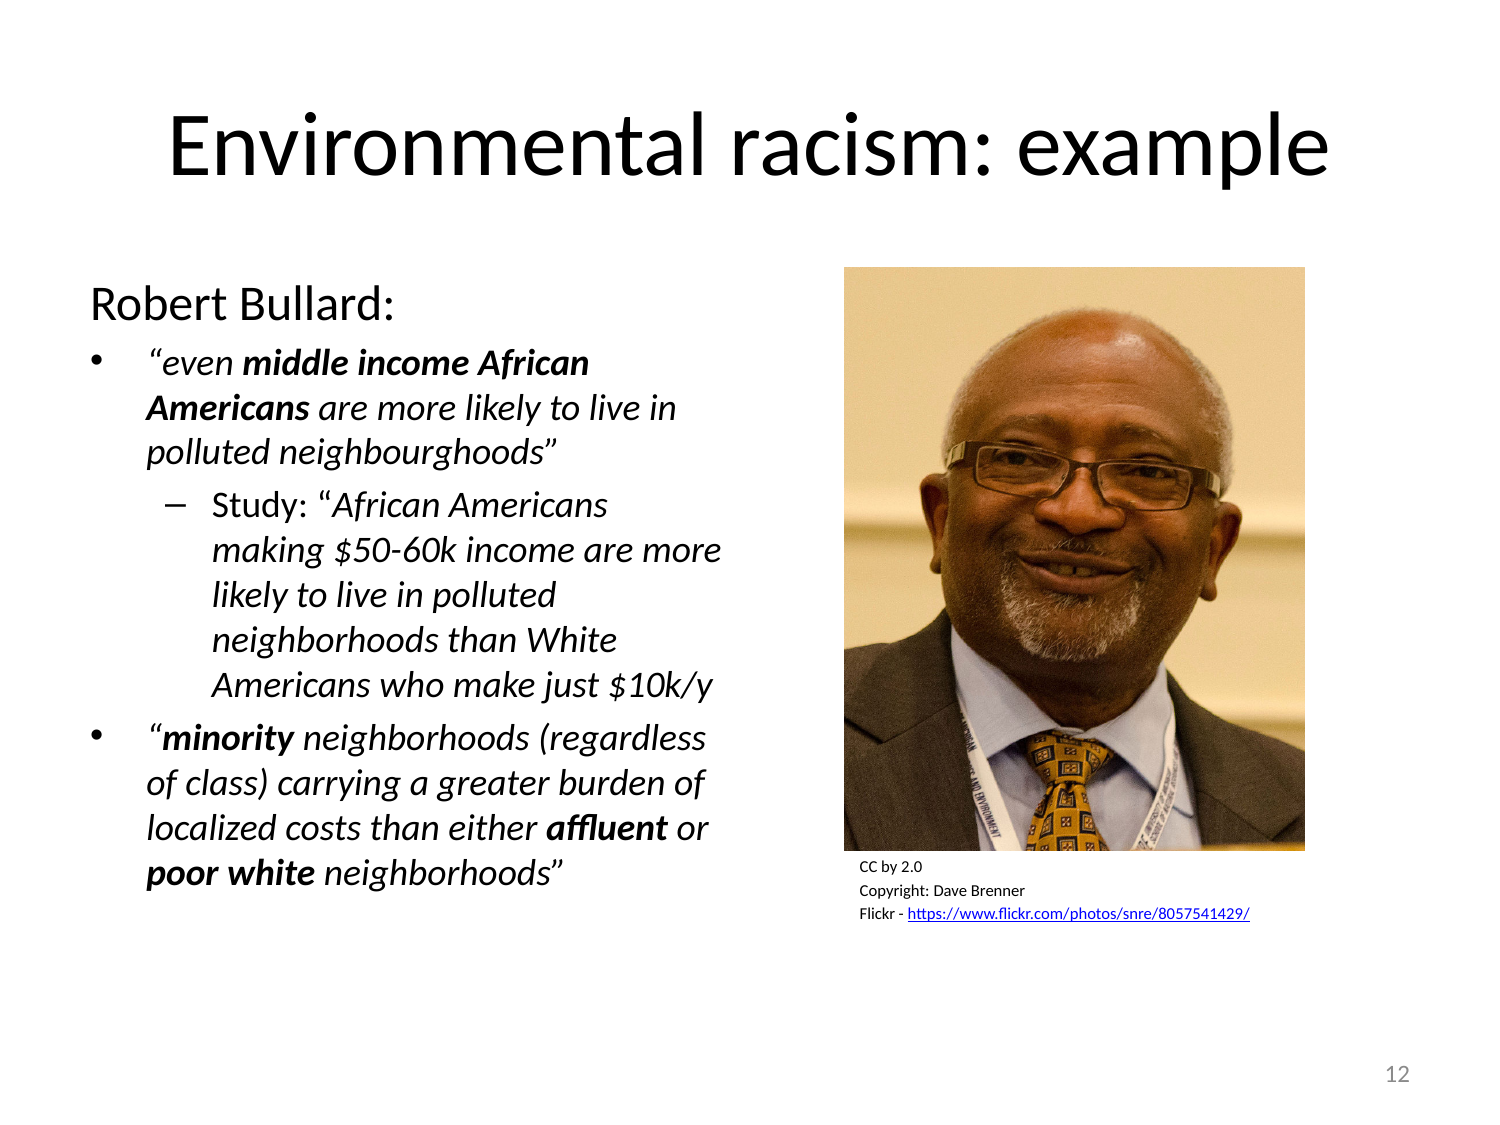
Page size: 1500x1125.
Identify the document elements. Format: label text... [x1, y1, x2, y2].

list CC by 2.0 Copyright: Dave Brenner Flickr - https://www.flickr.com/photos/snre/8057541429/ [844, 848, 1500, 944]
title Environmental racism: example [75, 45, 1425, 233]
picture [844, 266, 1305, 852]
slide_number 11 [1074, 1042, 1425, 1103]
list Robert Bullard: “even middle income African Americans are more likely to live in polluted neighbourghoods” Study: “African Americans making $50-60k income are more likely to live in polluted neighborhoods than White Americans who make just $10k/y “minority neighborhoods (regardless of class) carrying a greater burden of localized costs than either affluent or poor white neighborhoods” [75, 262, 738, 1005]
